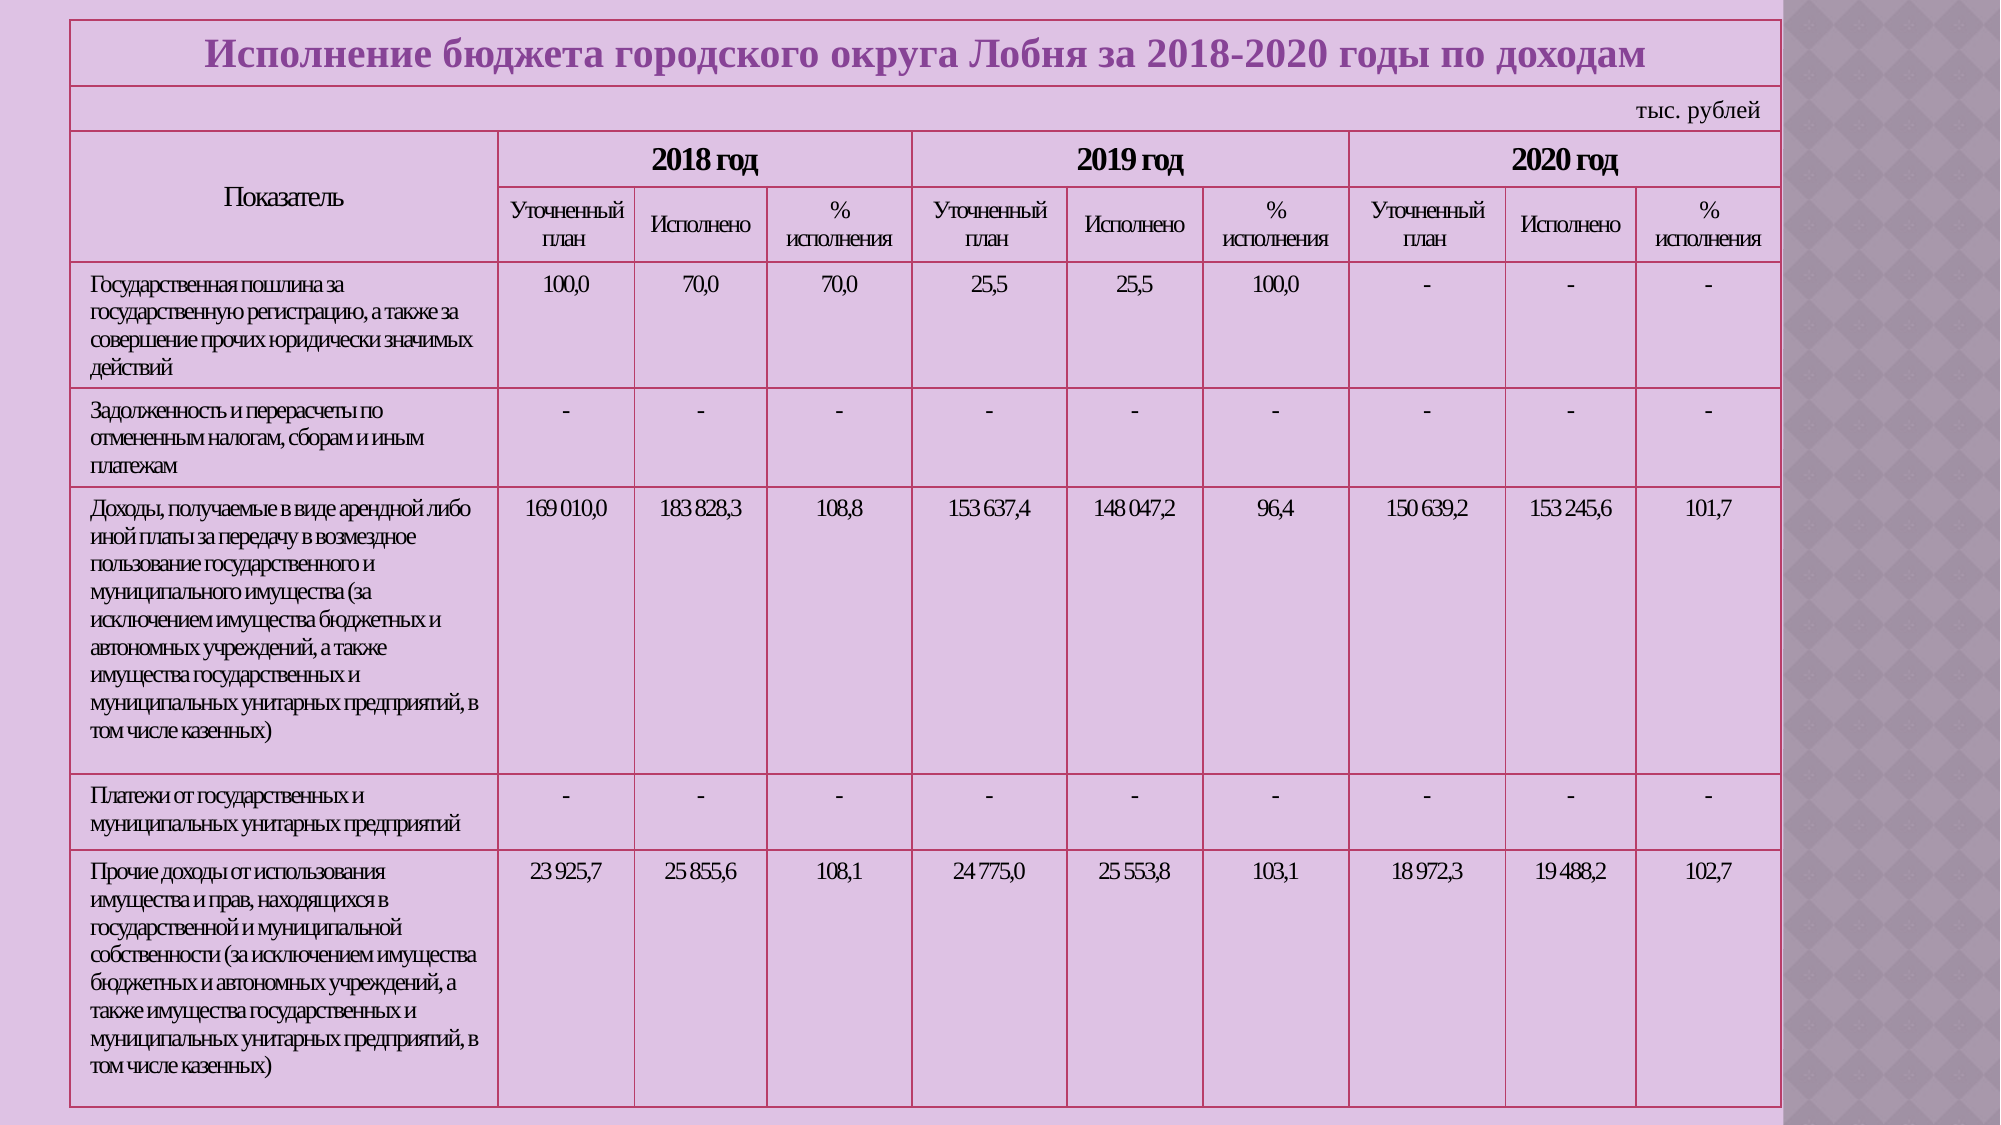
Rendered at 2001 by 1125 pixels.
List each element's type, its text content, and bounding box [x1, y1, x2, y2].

table_cell 100,0 [1204, 263, 1348, 387]
table_cell 25,5 [913, 263, 1066, 387]
table_cell 108,8 [768, 488, 911, 773]
table_cell 25,5 [1068, 263, 1202, 387]
table_cell Уточненный план [913, 188, 1066, 261]
table_cell - [913, 775, 1066, 849]
table_cell 18 972,3 [1350, 851, 1505, 1106]
table_cell Уточненный план [499, 188, 634, 261]
table_cell 100,0 [499, 263, 634, 387]
table_cell Исполнено [1506, 188, 1635, 261]
table_cell - [1637, 775, 1780, 849]
table_cell 153 245,6 [1506, 488, 1635, 773]
table_cell 24 775,0 [913, 851, 1066, 1106]
table_cell 102,7 [1637, 851, 1780, 1106]
table_cell Исполнено [1068, 188, 1202, 261]
table_cell 96,4 [1204, 488, 1348, 773]
table_cell 2020 год [1350, 132, 1780, 186]
table_cell % исполнения [1637, 188, 1780, 261]
table_cell 19 488,2 [1506, 851, 1635, 1106]
table_cell Платежи от государственных и муниципальных унитарных предприятий [71, 775, 497, 849]
table_header Исполнение бюджета городского округа Лобня за 2018-2020 годы по доходам [71, 21, 1780, 85]
table_cell 103,1 [1204, 851, 1348, 1106]
table_cell 101,7 [1637, 488, 1780, 773]
table_cell - [1506, 389, 1635, 486]
table_cell - [1350, 389, 1505, 486]
table_cell - [635, 389, 766, 486]
table_cell 2019 год [913, 132, 1348, 186]
table_cell Уточненный план [1350, 188, 1505, 261]
table_cell 150 639,2 [1350, 488, 1505, 773]
table_cell Задолженность и перерасчеты по отмененным налогам, сборам и иным платежам [71, 389, 497, 486]
table_cell - [1204, 775, 1348, 849]
table_cell 148 047,2 [1068, 488, 1202, 773]
table_cell тыс. рублей [71, 87, 1780, 130]
table_cell - [768, 775, 911, 849]
table_cell 23 925,7 [499, 851, 634, 1106]
table_cell - [1637, 389, 1780, 486]
table_cell - [1204, 389, 1348, 486]
table_cell - [635, 775, 766, 849]
table_cell Показатель [71, 132, 497, 261]
table_cell - [913, 389, 1066, 486]
table_cell - [1506, 775, 1635, 849]
table_cell 153 637,4 [913, 488, 1066, 773]
table_cell - [1350, 775, 1505, 849]
table_cell 2018 год [499, 132, 911, 186]
table_cell - [499, 775, 634, 849]
table_cell - [768, 389, 911, 486]
table_cell 169 010,0 [499, 488, 634, 773]
table_cell 108,1 [768, 851, 911, 1106]
table_cell - [1506, 263, 1635, 387]
table_cell % исполнения [1204, 188, 1348, 261]
table_cell Доходы, получаемые в виде арендной либо иной платы за передачу в возмездное пользование государственного и муниципального имущества (за исключением имущества бюджетных и автономных учреждений, а также имущества государственных и муниципальных унитарных предприятий, в том числе казенных) [71, 488, 497, 773]
table_cell % исполнения [768, 188, 911, 261]
table_cell - [499, 389, 634, 486]
table_cell - [1068, 775, 1202, 849]
table_cell 70,0 [635, 263, 766, 387]
table_cell - [1637, 263, 1780, 387]
table_cell 25 855,6 [635, 851, 766, 1106]
table_cell 25 553,8 [1068, 851, 1202, 1106]
table_cell - [1350, 263, 1505, 387]
table_cell 70,0 [768, 263, 911, 387]
table_cell 183 828,3 [635, 488, 766, 773]
table_cell Прочие доходы от использования имущества и прав, находящихся в государственной и муниципальной собственности (за исключением имущества бюджетных и автономных учреждений, а также имущества государственных и муниципальных унитарных предприятий, в том числе казенных) [71, 851, 497, 1106]
table_cell Государственная пошлина за государственную регистрацию, а также за совершение прочих юридически значимых действий [71, 263, 497, 387]
table_cell - [1068, 389, 1202, 486]
table_cell Исполнено [635, 188, 766, 261]
